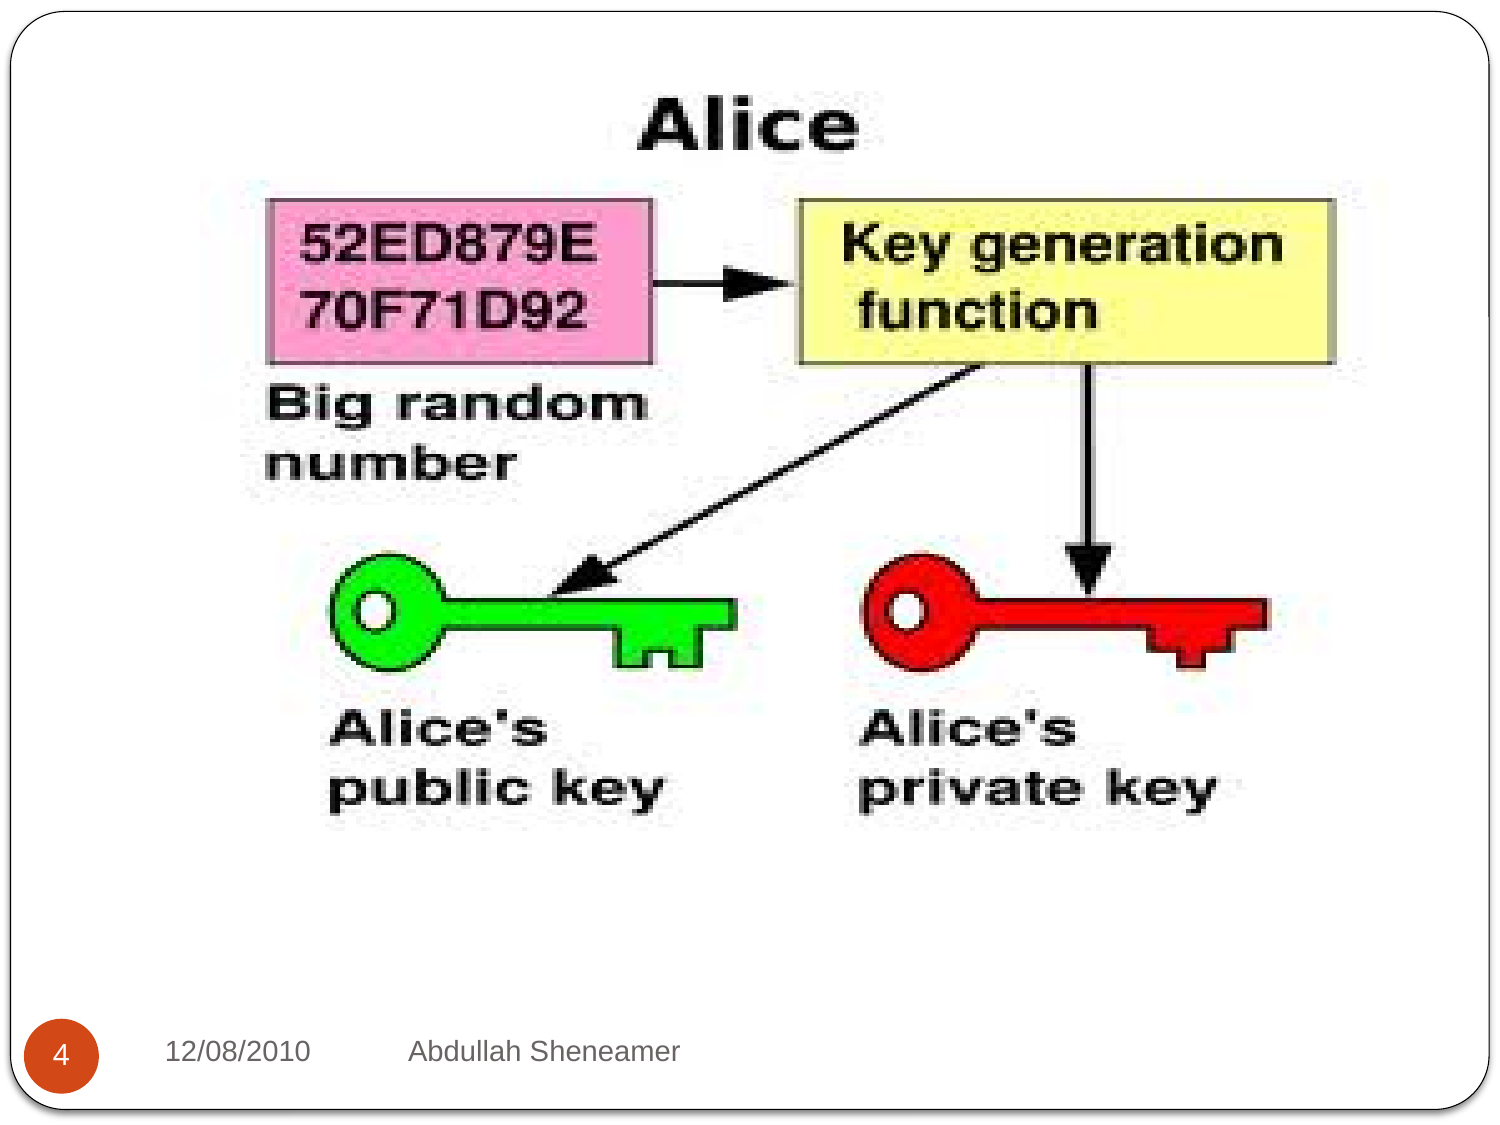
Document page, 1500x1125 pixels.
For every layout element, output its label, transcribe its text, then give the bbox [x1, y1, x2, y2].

slide_number 4 [23, 1018, 99, 1094]
picture [199, 62, 1388, 851]
footer 12/08/2010 Abdullah Sheneamer [150, 1012, 800, 1088]
